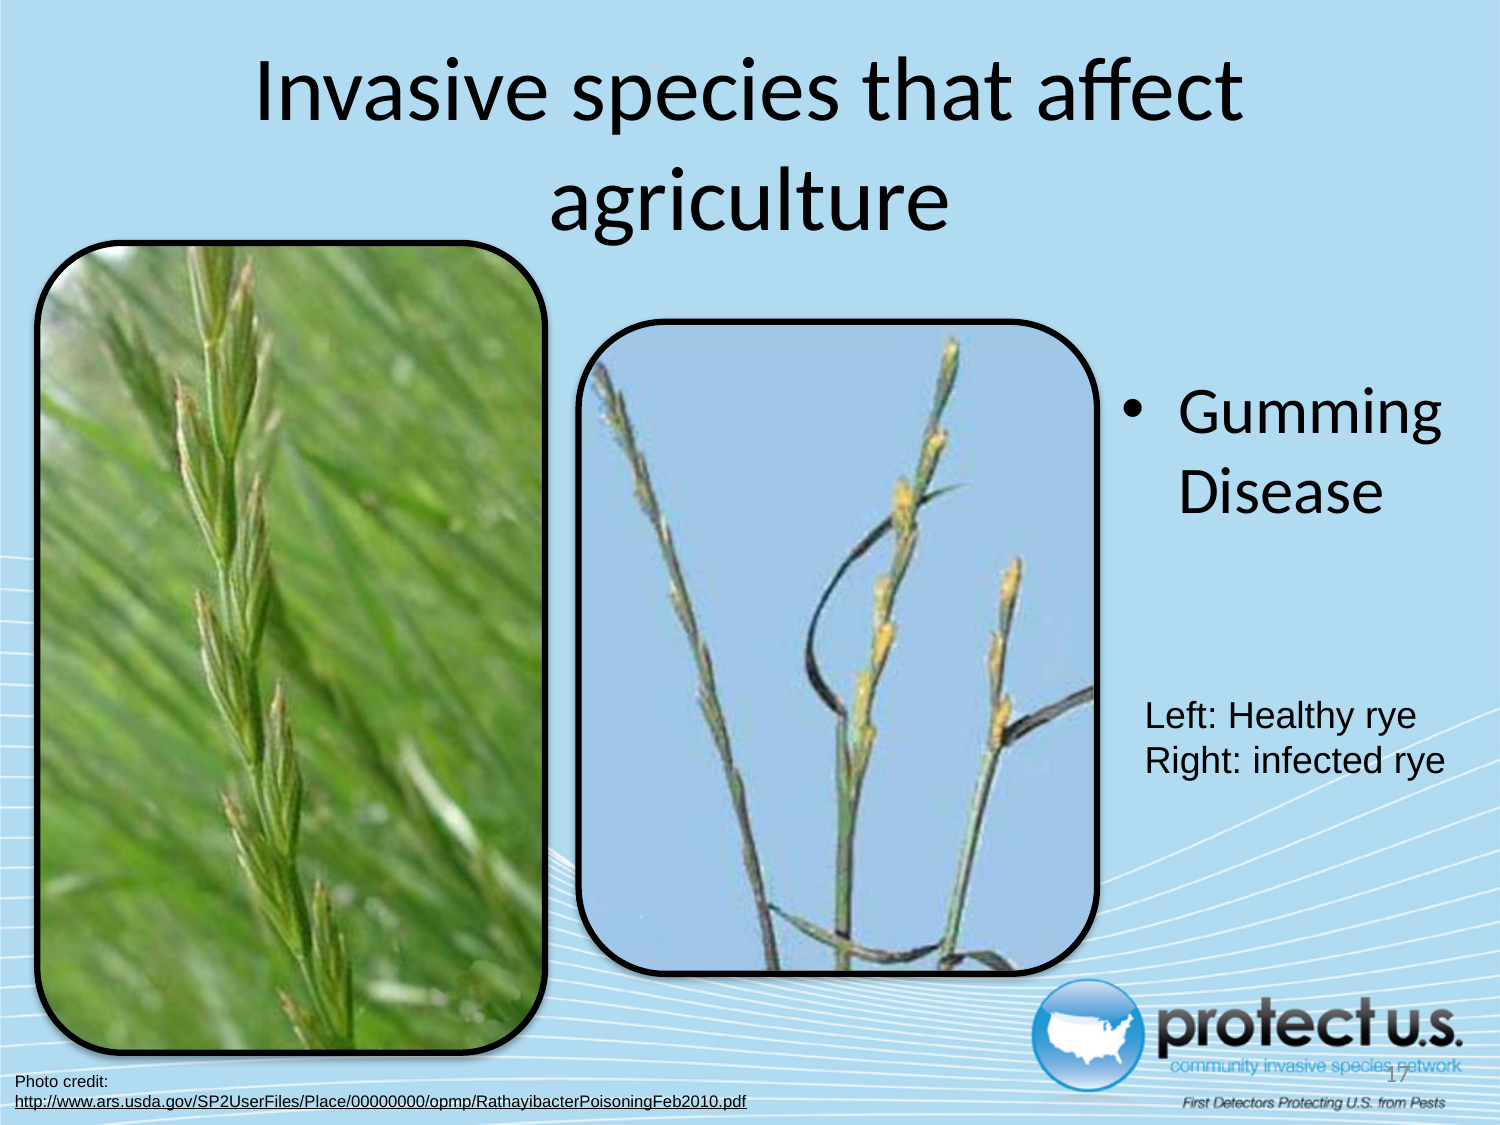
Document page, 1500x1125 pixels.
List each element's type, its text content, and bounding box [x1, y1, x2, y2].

text_box Left: Healthy rye Right: infected rye [1129, 683, 1482, 833]
slide_number 17 [1074, 1042, 1425, 1103]
text_box [36, 242, 546, 1054]
text_box Photo credit: http://www.ars.usda.gov/SP2UserFiles/Place/00000000/opmp/RathayibacterPoisoningFeb2010.pdf [0, 1063, 875, 1118]
title Invasive species that affect agriculture [75, 45, 1425, 233]
picture [0, 0, 1500, 1125]
text_box Gumming Disease [1107, 359, 1472, 568]
text_box [577, 321, 1098, 975]
